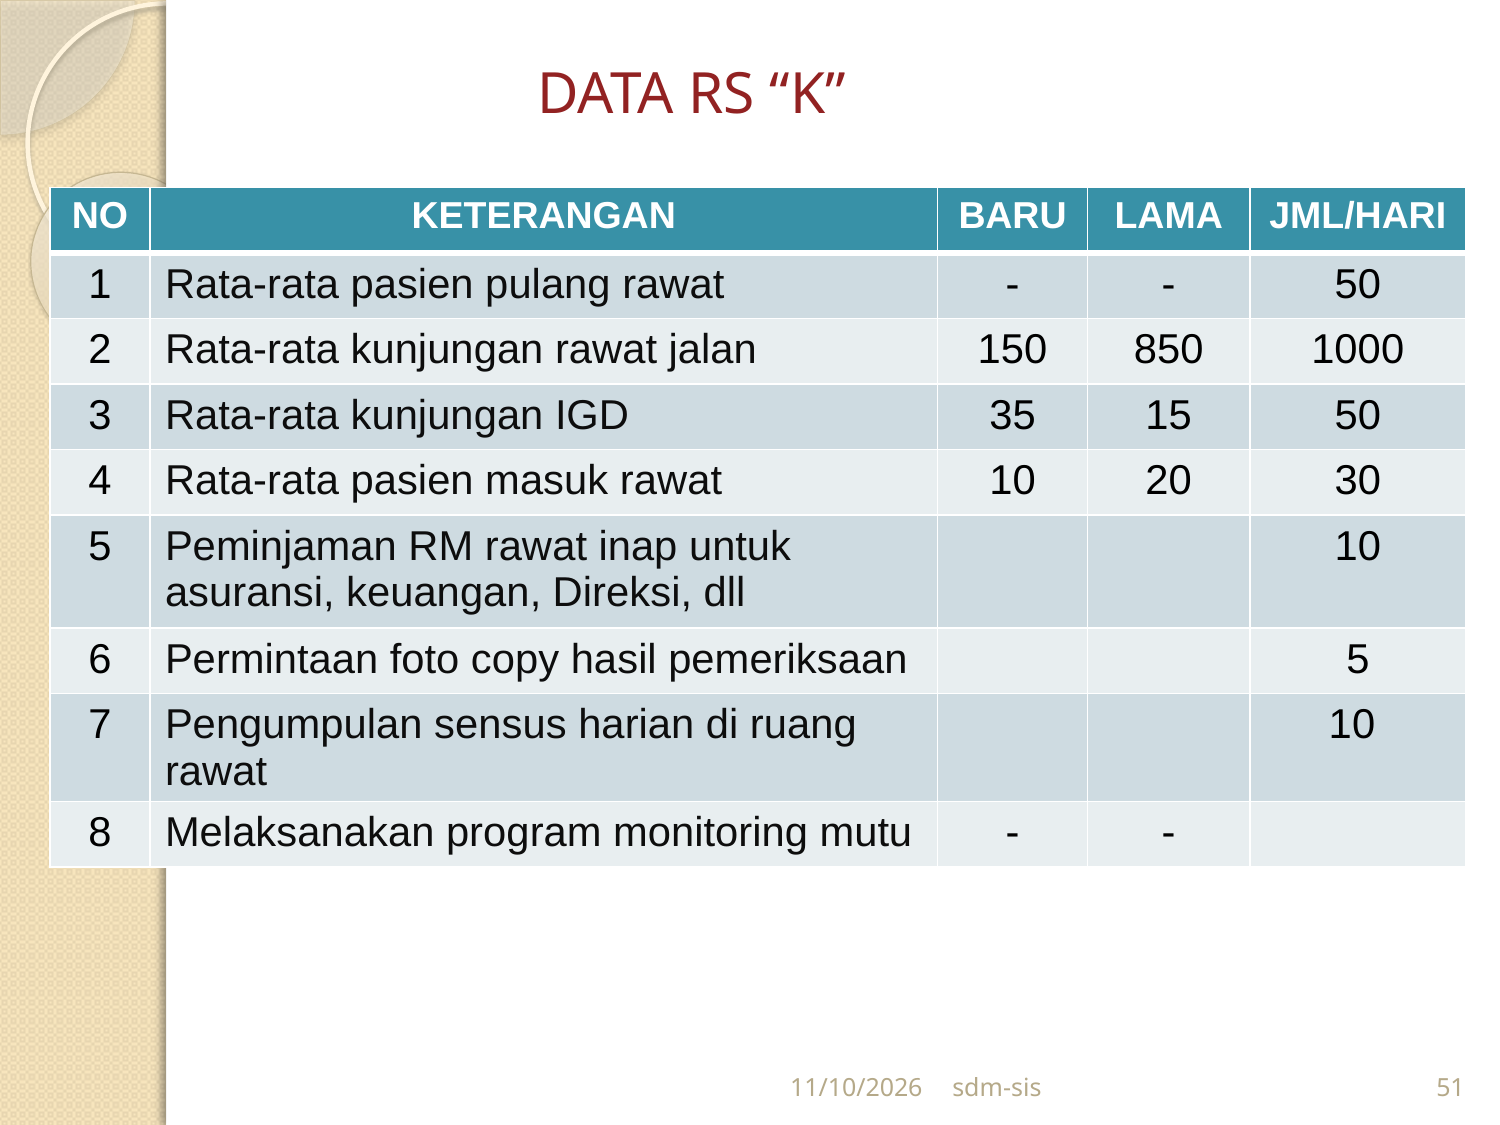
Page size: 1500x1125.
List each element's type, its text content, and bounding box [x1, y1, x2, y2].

table_cell 850 [1088, 319, 1249, 383]
table_cell - [938, 256, 1087, 318]
table_cell 1000 [1251, 319, 1465, 383]
table_cell - [1088, 256, 1249, 318]
table_cell 50 [1251, 385, 1465, 449]
table_cell [1088, 629, 1249, 693]
table_cell 8 [51, 802, 149, 866]
table_cell 15 [1088, 385, 1249, 449]
footer sdm-sis [937, 1034, 1413, 1113]
table_cell 5 [1251, 629, 1465, 693]
table_cell Pengumpulan sensus harian di ruang rawat [151, 694, 937, 801]
table_cell 10 [1251, 694, 1465, 801]
table_cell Rata-rata pasien pulang rawat [151, 256, 937, 318]
table_cell 10 [1251, 516, 1465, 627]
table_cell 20 [1088, 450, 1249, 514]
table_cell [938, 629, 1087, 693]
table_cell 7 [51, 694, 149, 801]
table_cell 5 [51, 516, 149, 627]
table_cell - [1088, 802, 1249, 866]
table_cell 1 [51, 256, 149, 318]
table_cell 50 [1251, 256, 1465, 318]
table_header KETERANGAN [151, 188, 937, 250]
table_cell 2 [51, 319, 149, 383]
table_cell - [938, 802, 1087, 866]
table_header NO [51, 188, 149, 250]
table_cell Peminjaman RM rawat inap untuk asuransi, keuangan, Direksi, dll [151, 516, 937, 627]
table_cell Rata-rata pasien masuk rawat [151, 450, 937, 514]
table_cell Rata-rata kunjungan rawat jalan [151, 319, 937, 383]
table_header LAMA [1088, 188, 1249, 250]
table_cell 6 [51, 629, 149, 693]
title DATA RS “K” [522, 45, 1063, 138]
table_cell 150 [938, 319, 1087, 383]
table_header JML/HARI [1251, 188, 1465, 250]
table_cell [1251, 802, 1465, 866]
table_cell 30 [1251, 450, 1465, 514]
table_cell 4 [51, 450, 149, 514]
table_cell 10 [938, 450, 1087, 514]
table_cell Rata-rata kunjungan IGD [151, 385, 937, 449]
table_header BARU [938, 188, 1087, 250]
table_cell Melaksanakan program monitoring mutu [151, 802, 937, 866]
table_cell 35 [938, 385, 1087, 449]
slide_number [587, 1034, 937, 1113]
table_cell [1088, 694, 1249, 801]
table_cell [1088, 516, 1249, 627]
table_cell [938, 516, 1087, 627]
table_cell Permintaan foto copy hasil pemeriksaan [151, 629, 937, 693]
table_cell 3 [51, 385, 149, 449]
table_cell [938, 694, 1087, 801]
slide_number 51 [1413, 1034, 1488, 1113]
